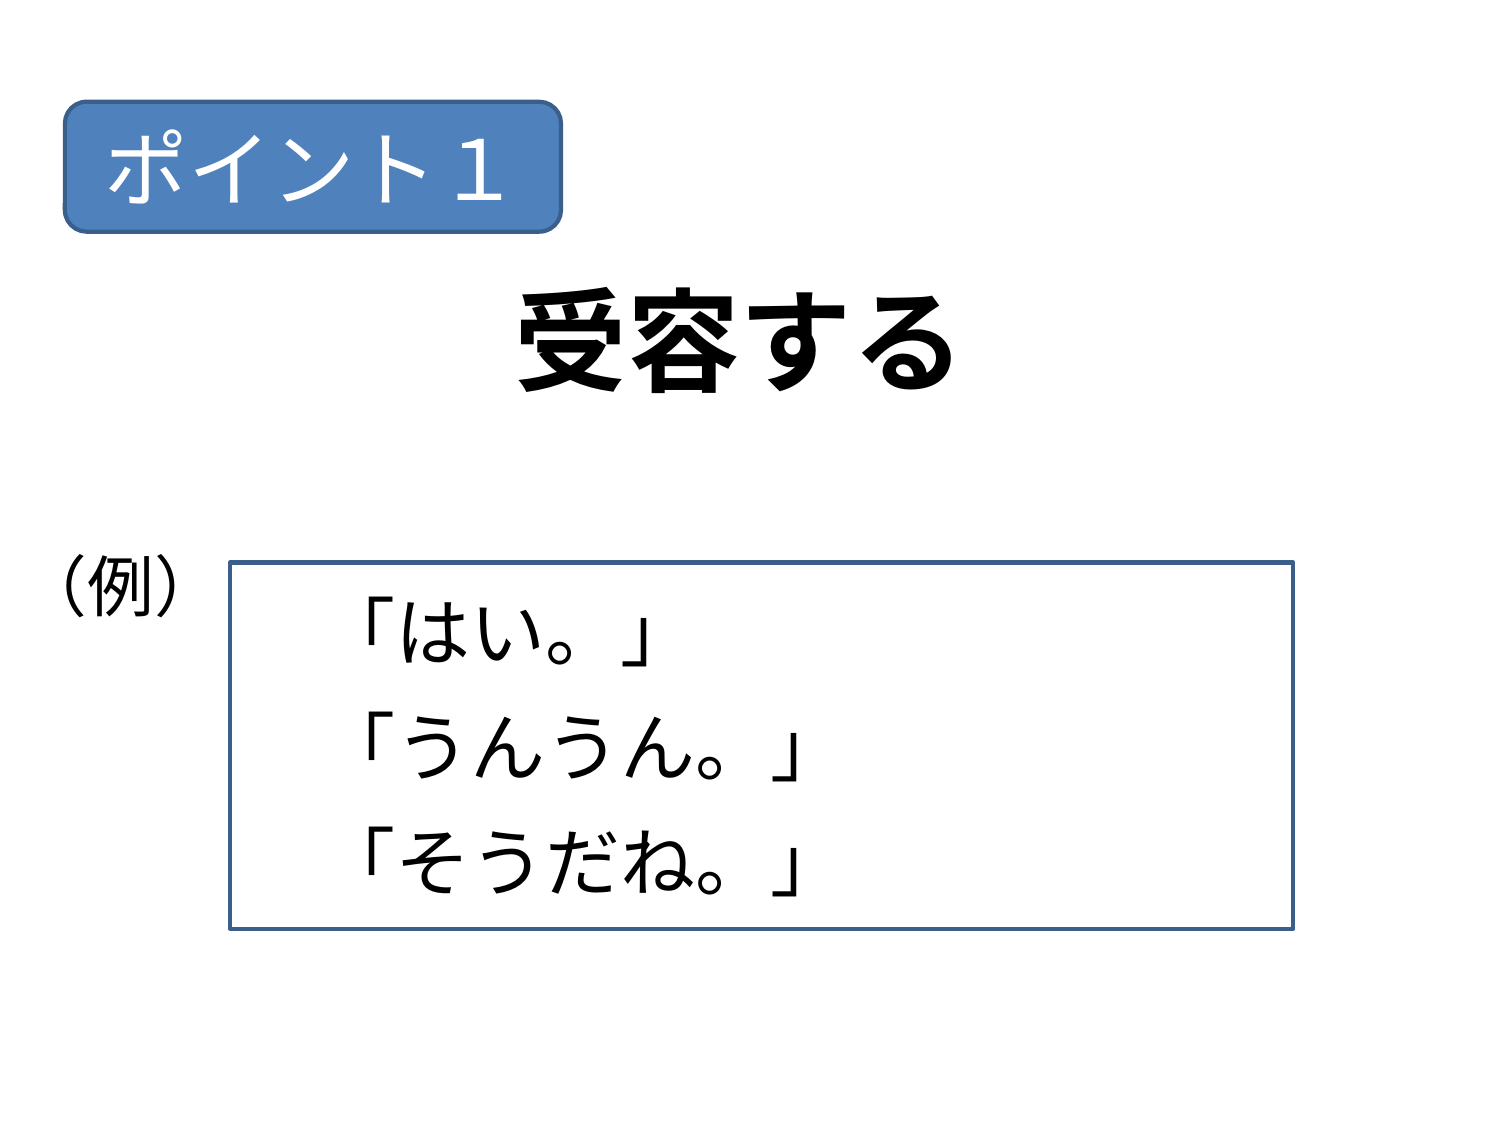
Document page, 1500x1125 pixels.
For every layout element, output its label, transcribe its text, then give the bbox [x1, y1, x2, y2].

text_box 「はい。」 「うんうん。」 「そうだね。」 [228, 560, 1295, 931]
text_box （例） [5, 537, 254, 633]
text_box 受容する [64, 245, 1415, 433]
text_box ポイント１ [62, 99, 564, 234]
